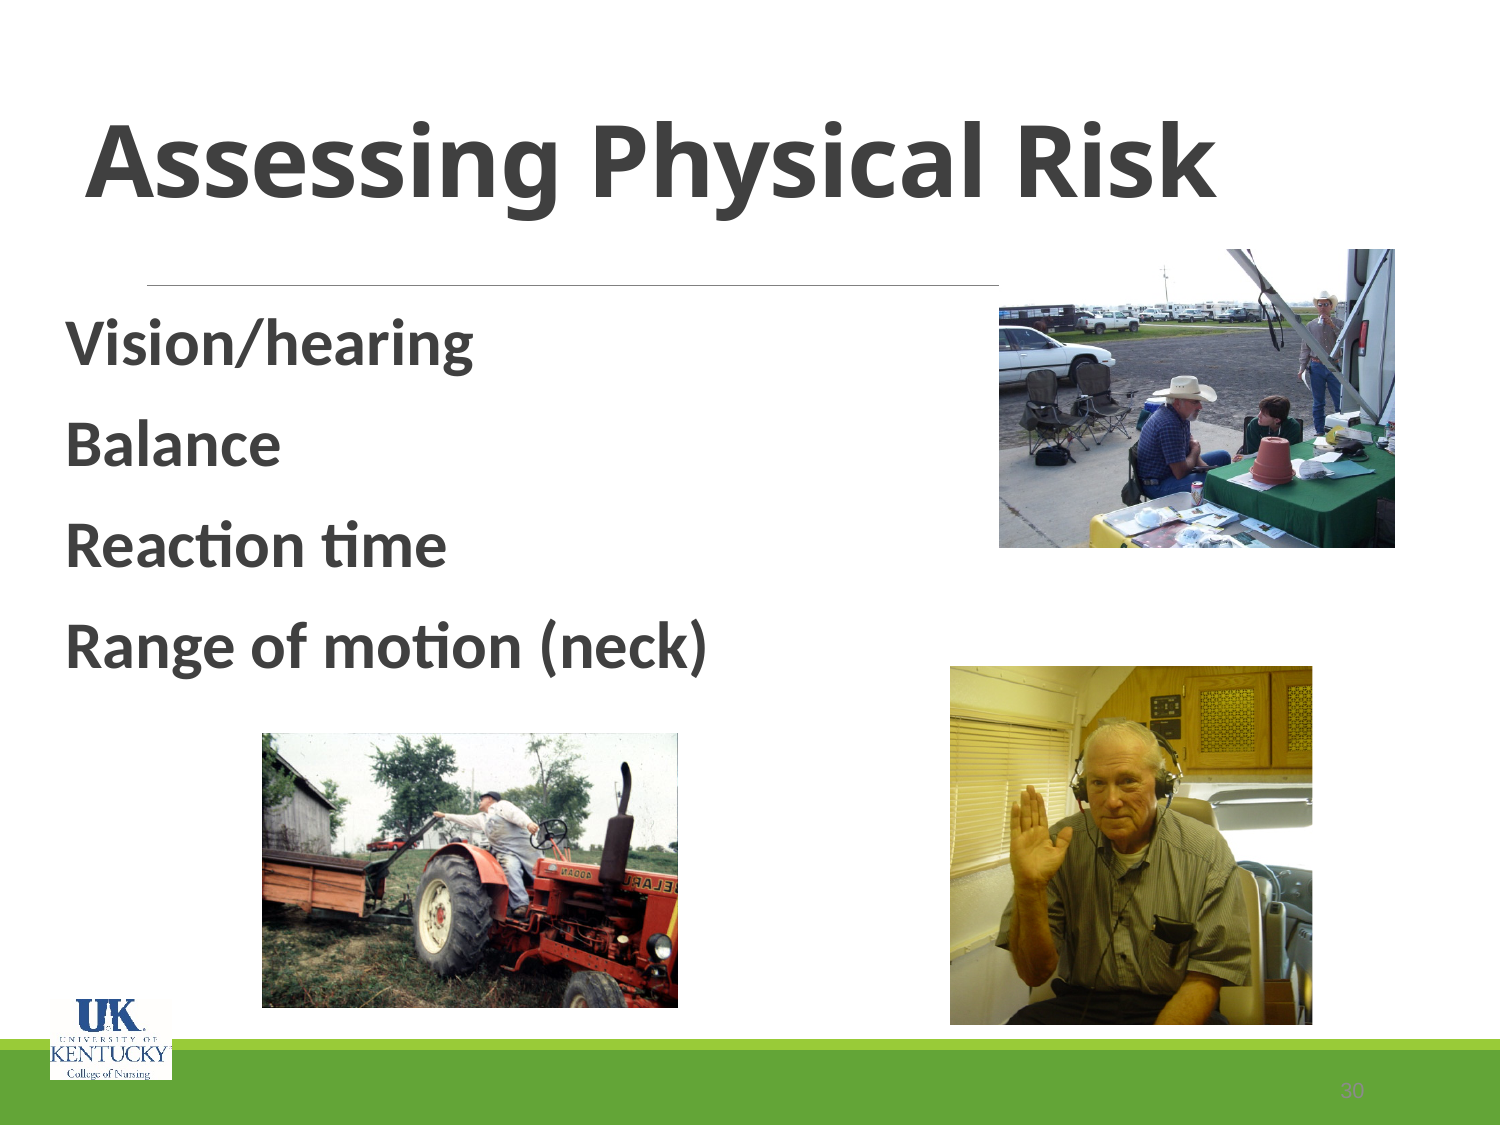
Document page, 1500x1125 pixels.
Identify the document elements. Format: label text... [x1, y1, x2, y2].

slide_number 30 [1218, 1059, 1380, 1120]
picture [49, 999, 172, 1081]
picture [949, 665, 1313, 1026]
picture [261, 732, 678, 1009]
picture [999, 249, 1396, 549]
list Vision/hearing Balance Reaction time Range of motion (neck) [50, 299, 1400, 871]
title Assessing Physical Risk [70, 50, 1421, 225]
